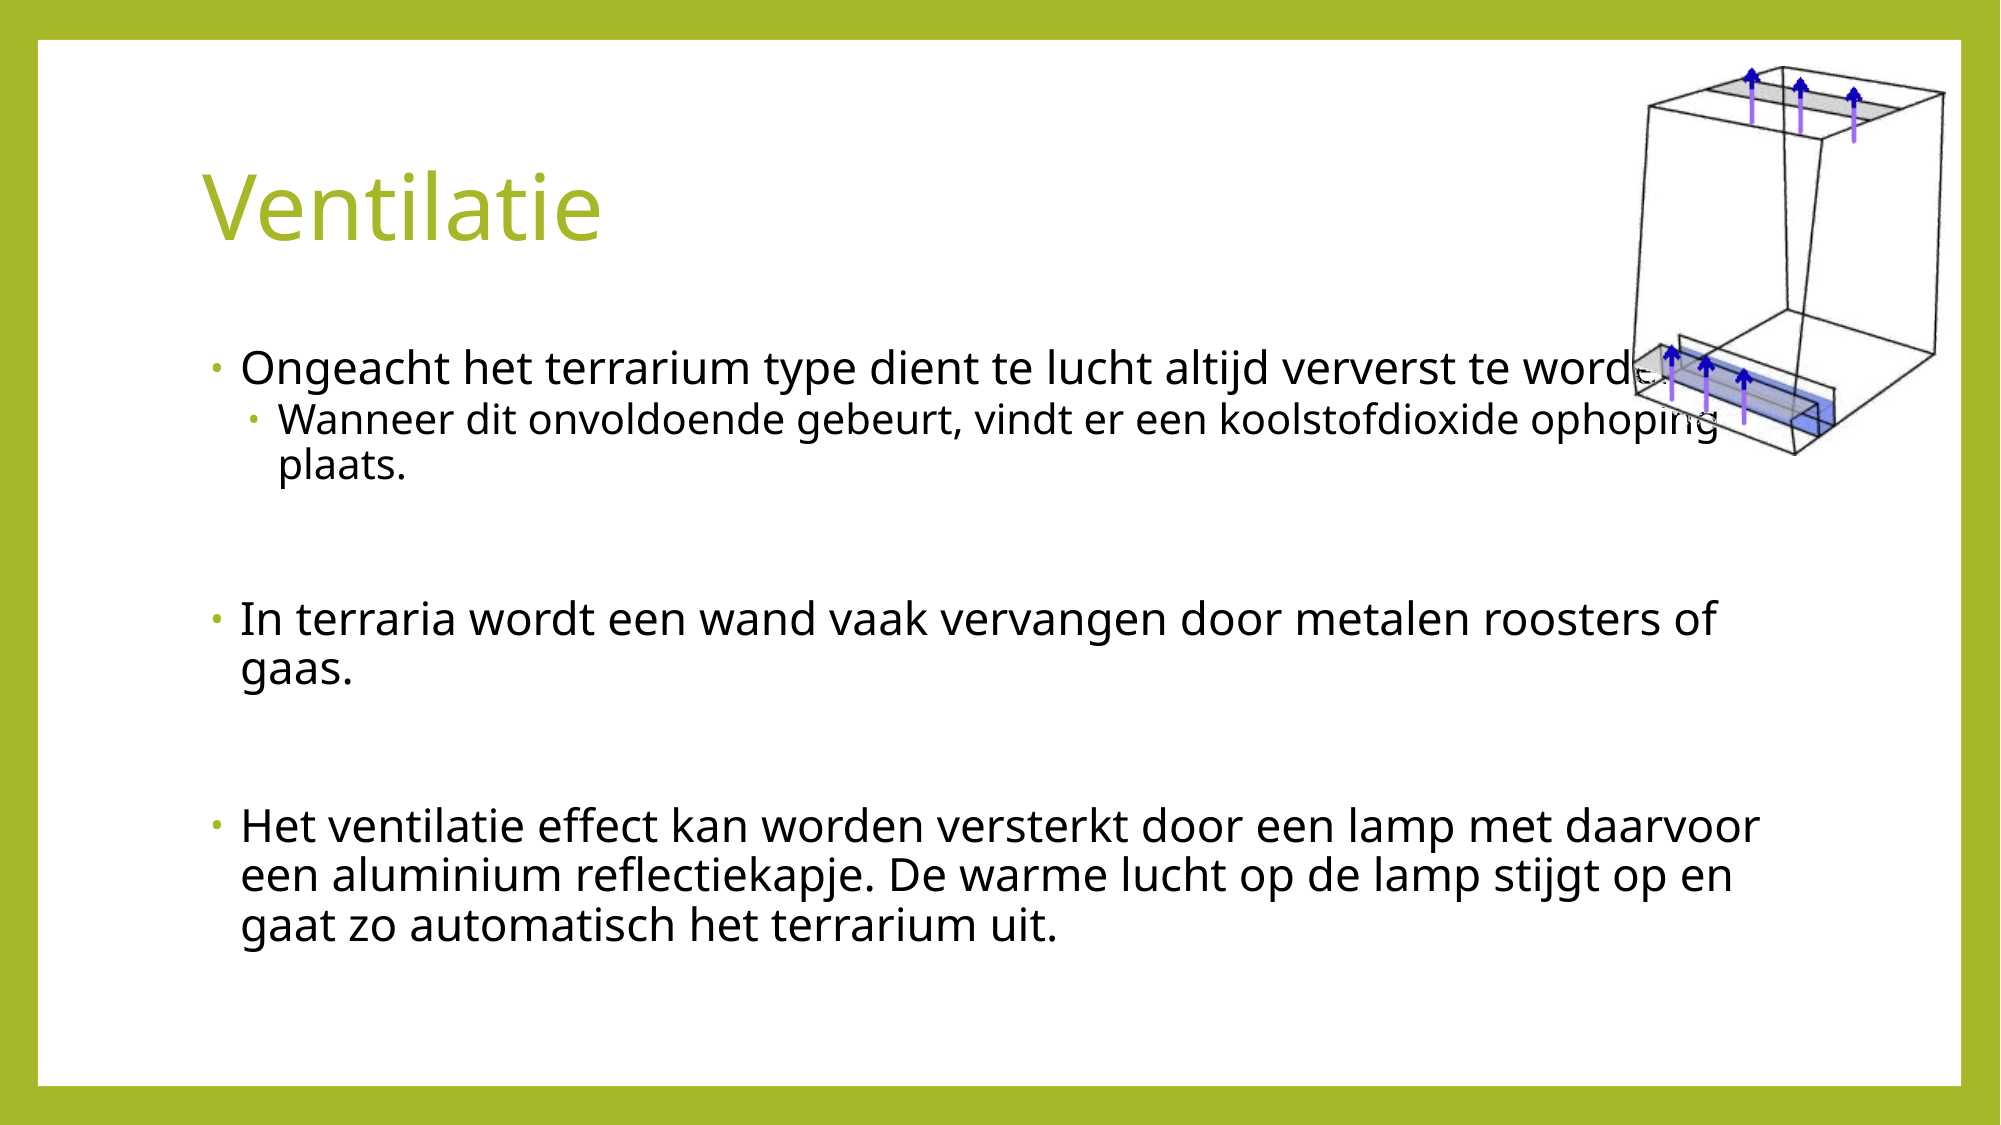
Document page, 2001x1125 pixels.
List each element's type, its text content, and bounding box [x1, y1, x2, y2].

picture [1632, 66, 1946, 456]
list Ongeacht het terrarium type dient te lucht altijd ververst te worden Wanneer dit onvoldoende gebeurt, vindt er een koolstofdioxide ophoping plaats. In terraria wordt een wand vaak vervangen door metalen roosters of gaas. Het ventilatie effect kan worden versterkt door een lamp met daarvoor een aluminium reflectiekapje. De warme lucht op de lamp stijgt op en gaat zo automatisch het terrarium uit. [187, 337, 1808, 1000]
title Ventilatie [187, 99, 1626, 323]
